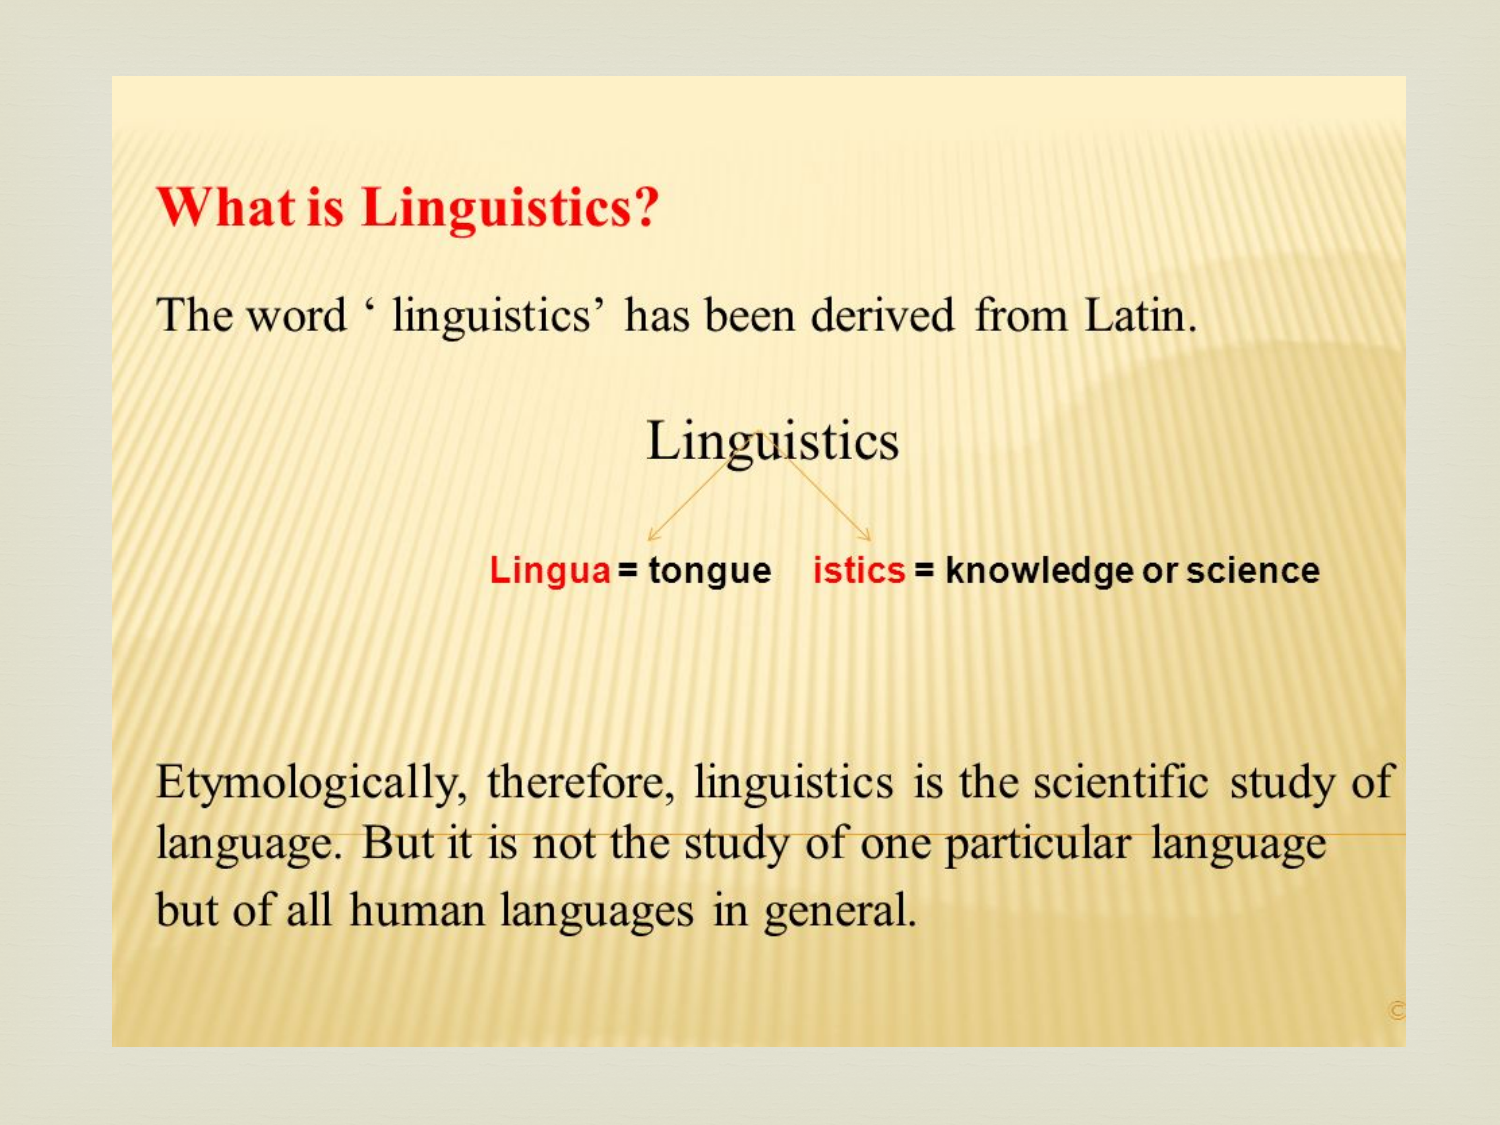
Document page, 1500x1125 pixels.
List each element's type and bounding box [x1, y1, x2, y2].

picture [111, 76, 1406, 1048]
